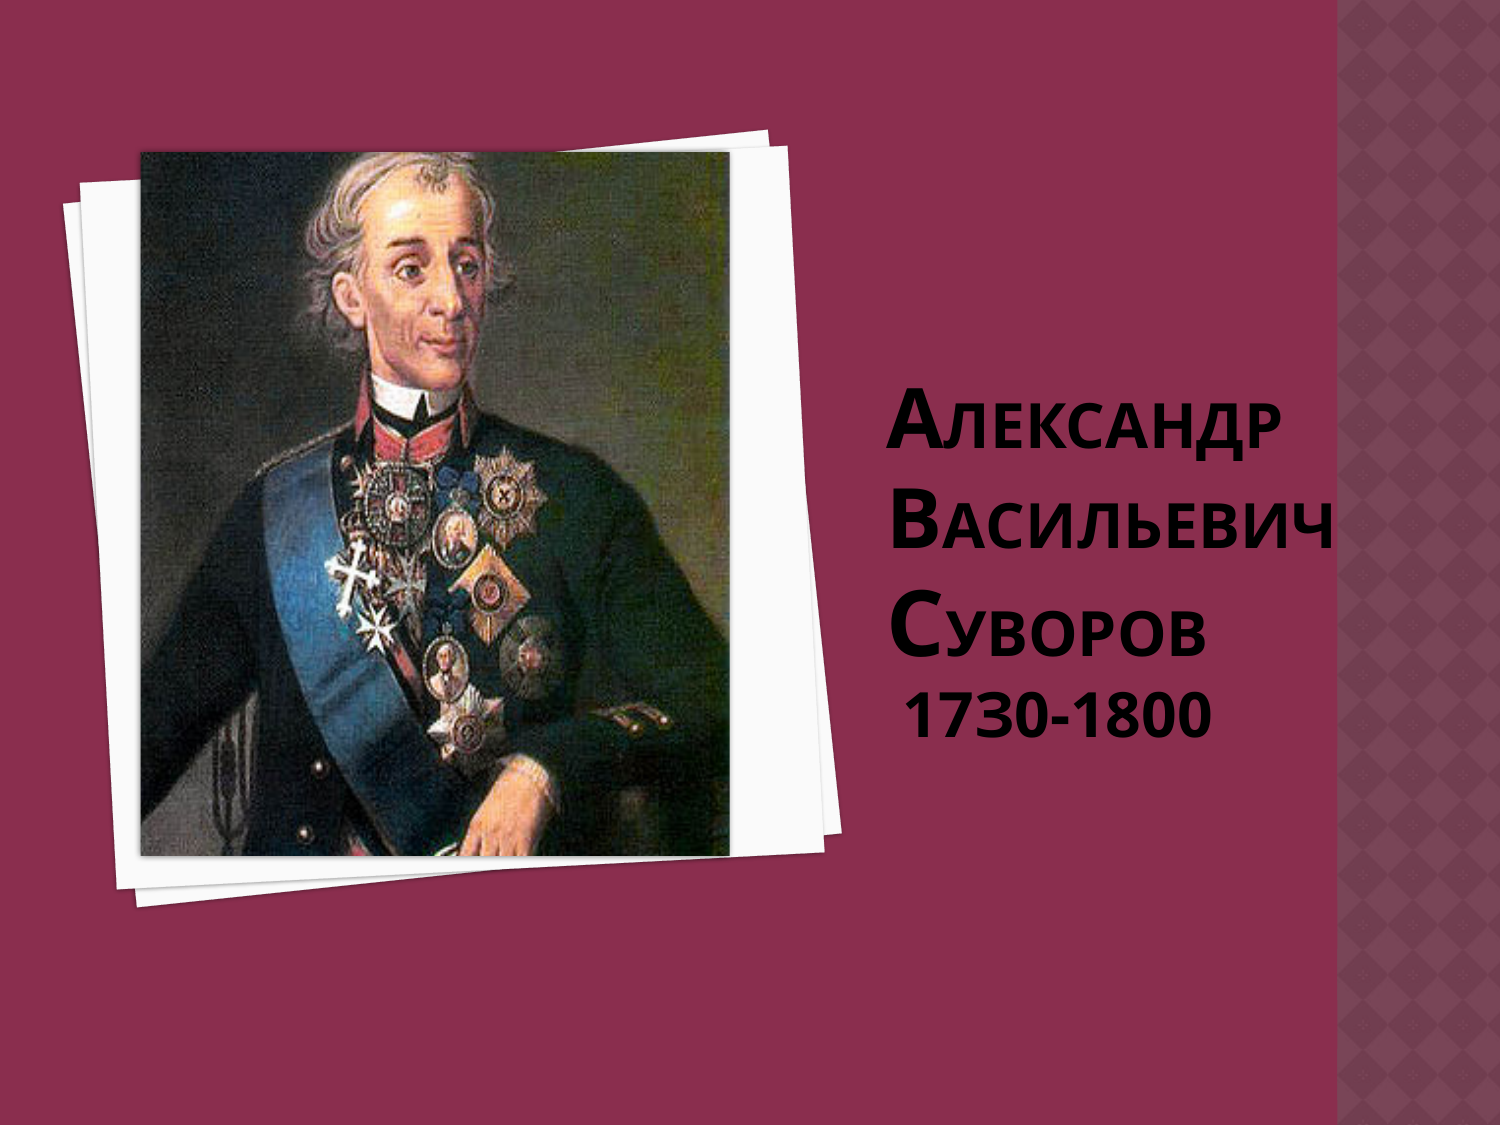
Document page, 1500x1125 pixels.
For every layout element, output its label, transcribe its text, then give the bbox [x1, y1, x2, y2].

title Александр Васильевич Суворов 17з0-1800 [878, 128, 1442, 750]
picture [140, 151, 731, 856]
